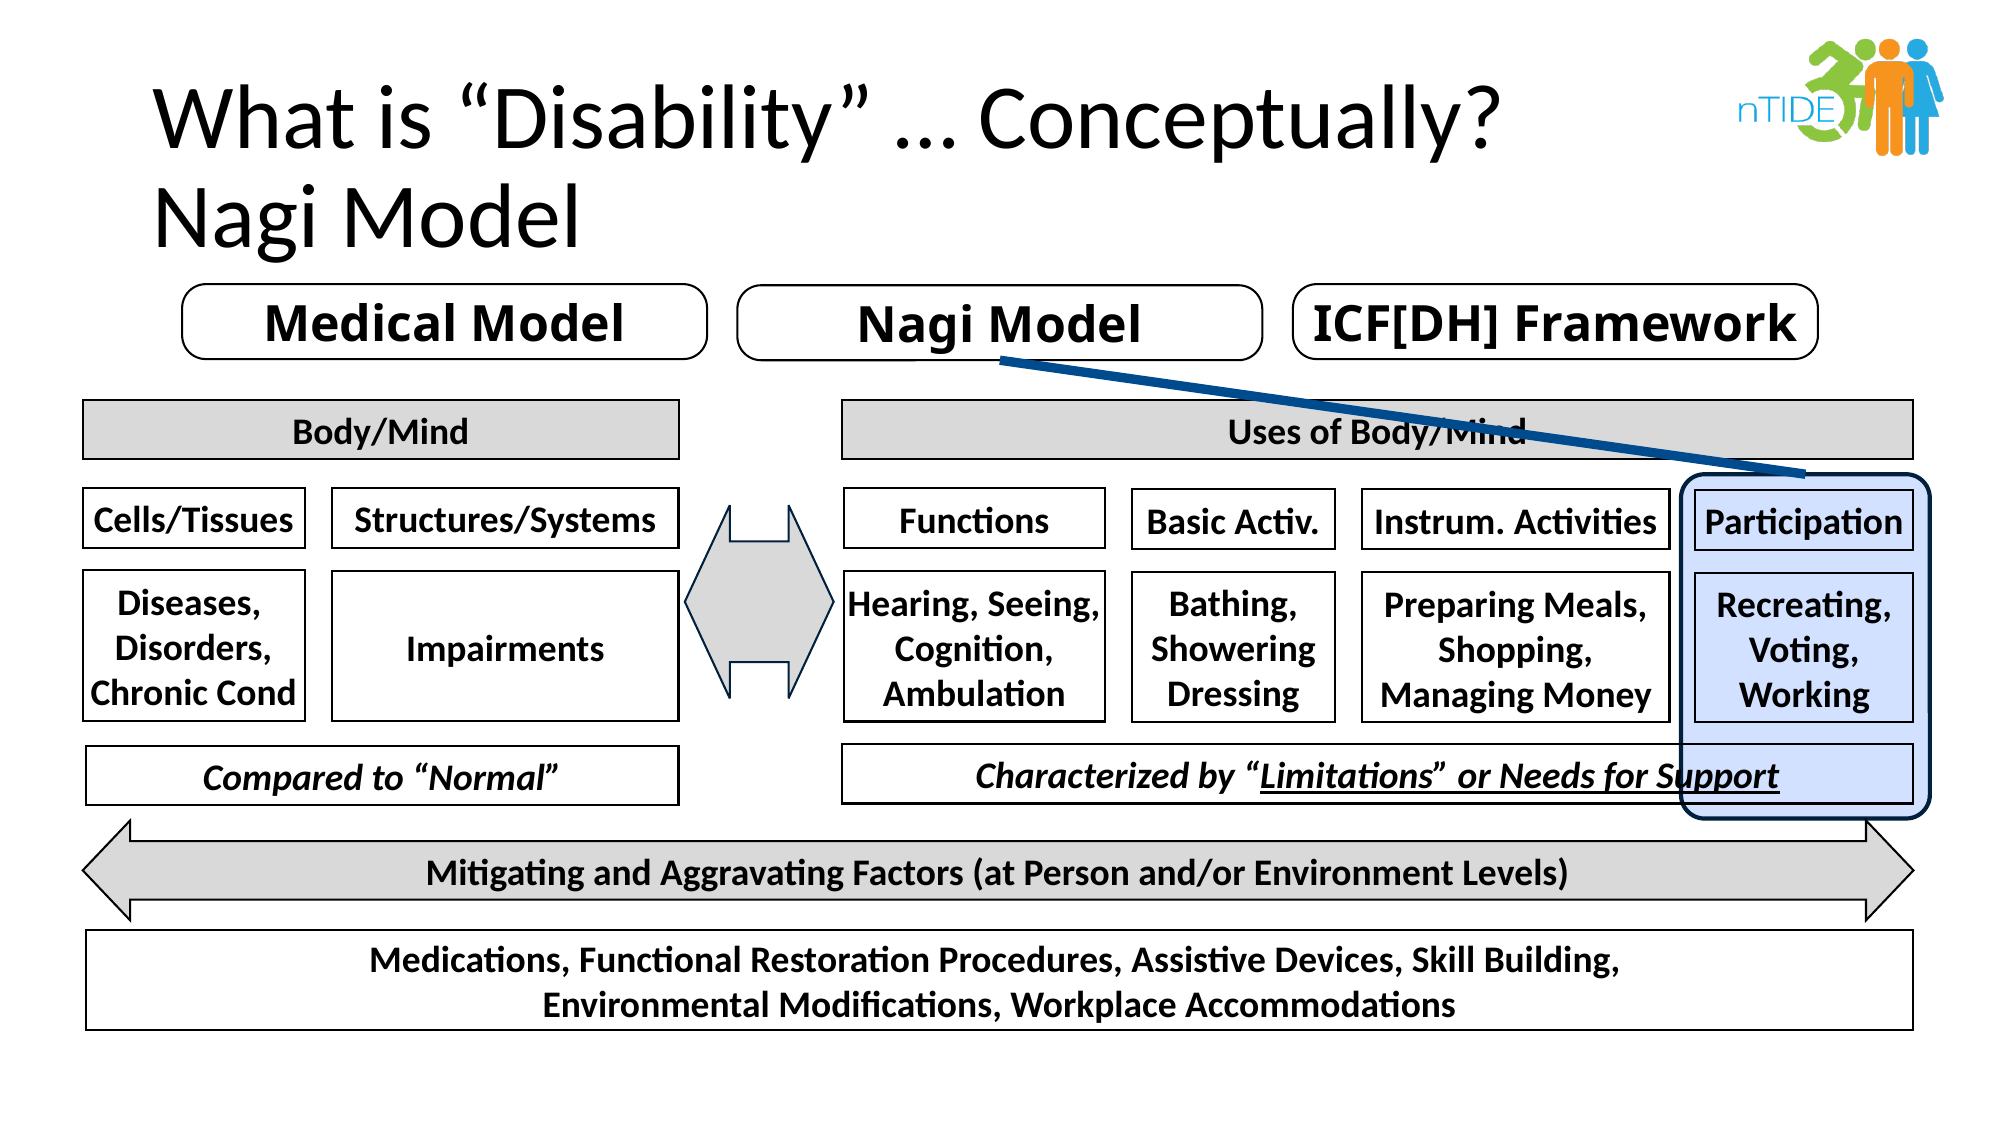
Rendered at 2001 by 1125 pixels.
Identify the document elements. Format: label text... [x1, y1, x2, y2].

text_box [82, 360, 1930, 1031]
text_box ICF[DH] Framework [1291, 283, 1819, 360]
picture [1731, 34, 1952, 167]
text_box Medical Model [181, 283, 709, 360]
text_box Nagi Model [736, 284, 1264, 360]
title What is “Disability” … Conceptually? Nagi Model [137, 59, 1863, 278]
